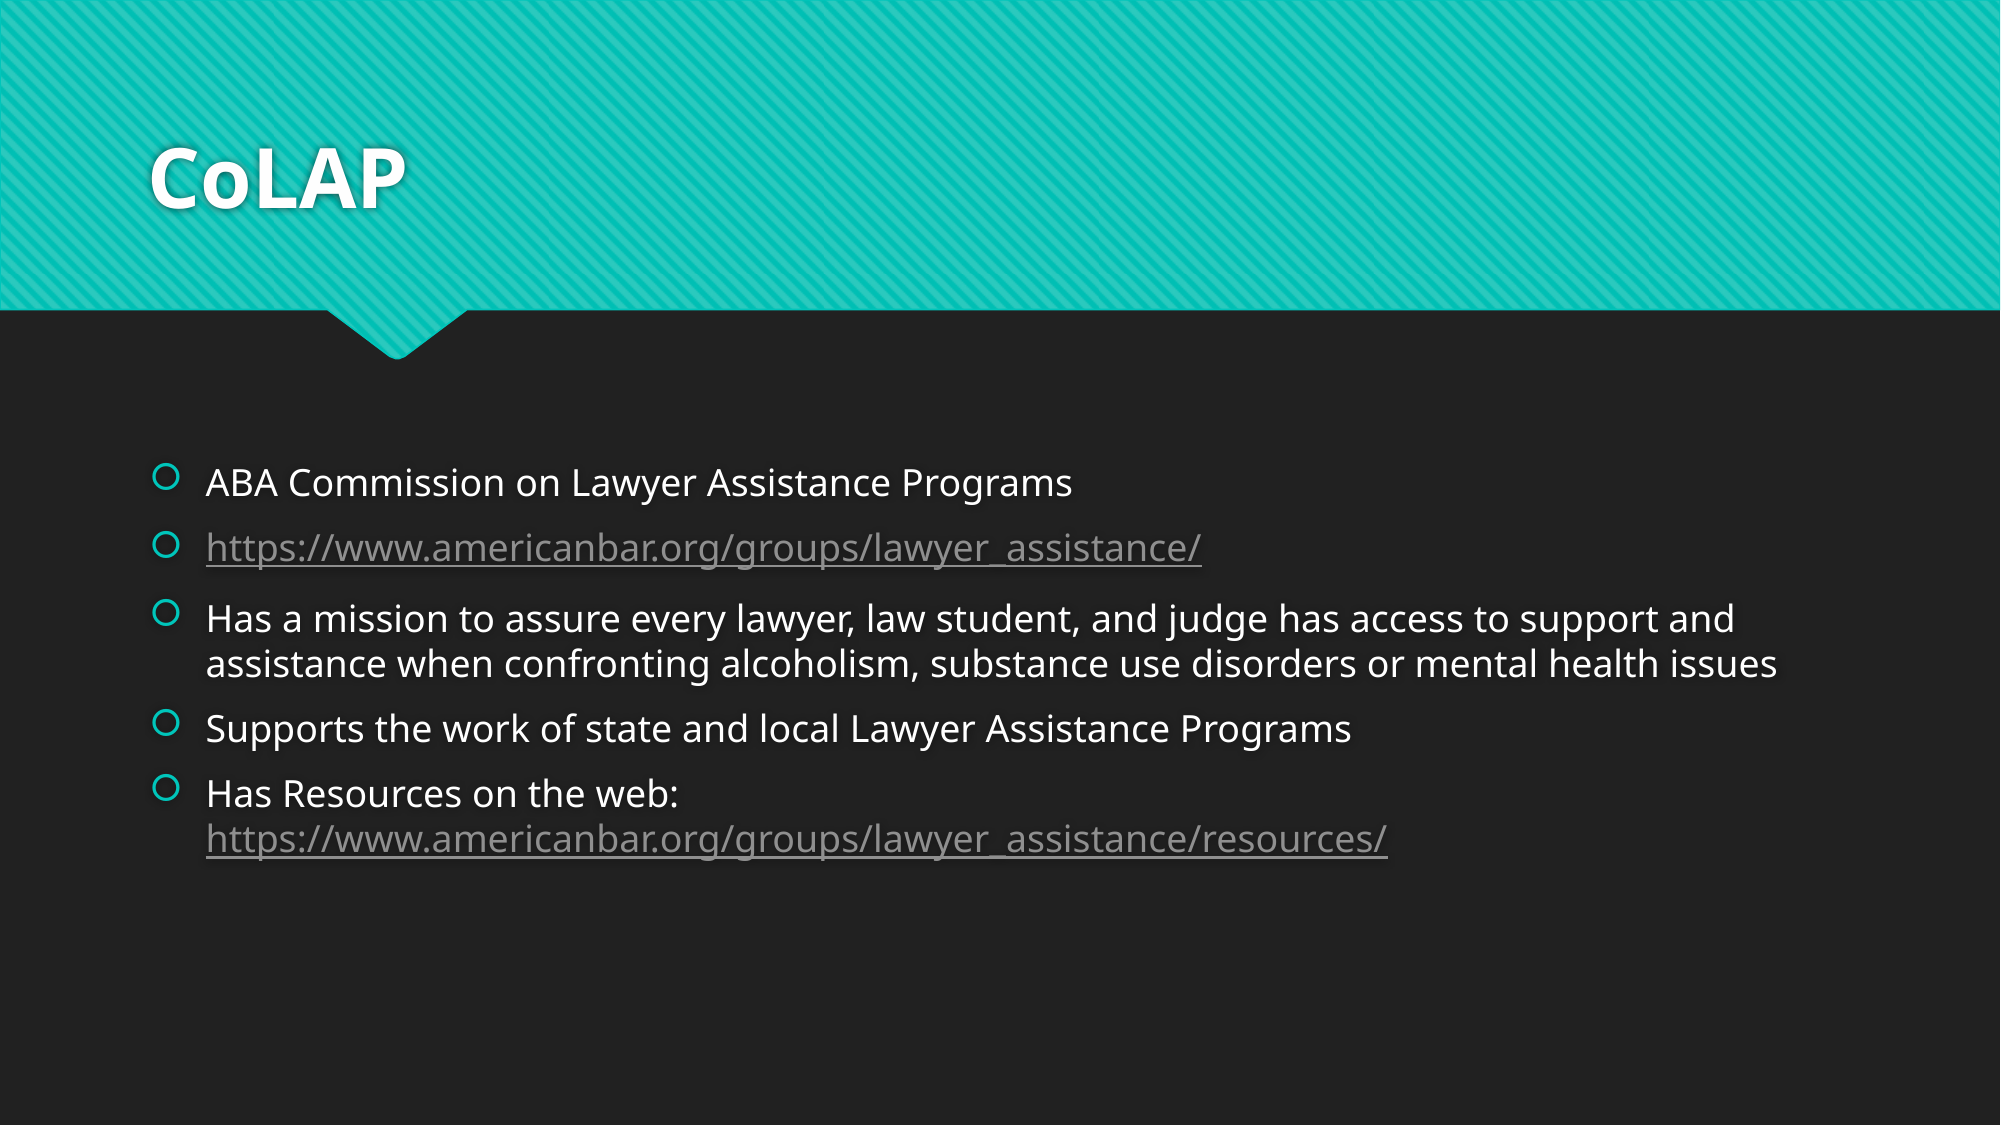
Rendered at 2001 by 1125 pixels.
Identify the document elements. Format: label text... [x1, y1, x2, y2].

list ABA Commission on Lawyer Assistance Programs https://www.americanbar.org/groups/lawyer_assistance/ Has a mission to assure every lawyer, law student, and judge has access to support and assistance when confronting alcoholism, substance use disorders or mental health issues Supports the work of state and local Lawyer Assistance Programs Has Resources on the web: https://www.americanbar.org/groups/lawyer_assistance/resources/ [134, 364, 1866, 962]
title CoLAP [132, 73, 1868, 233]
